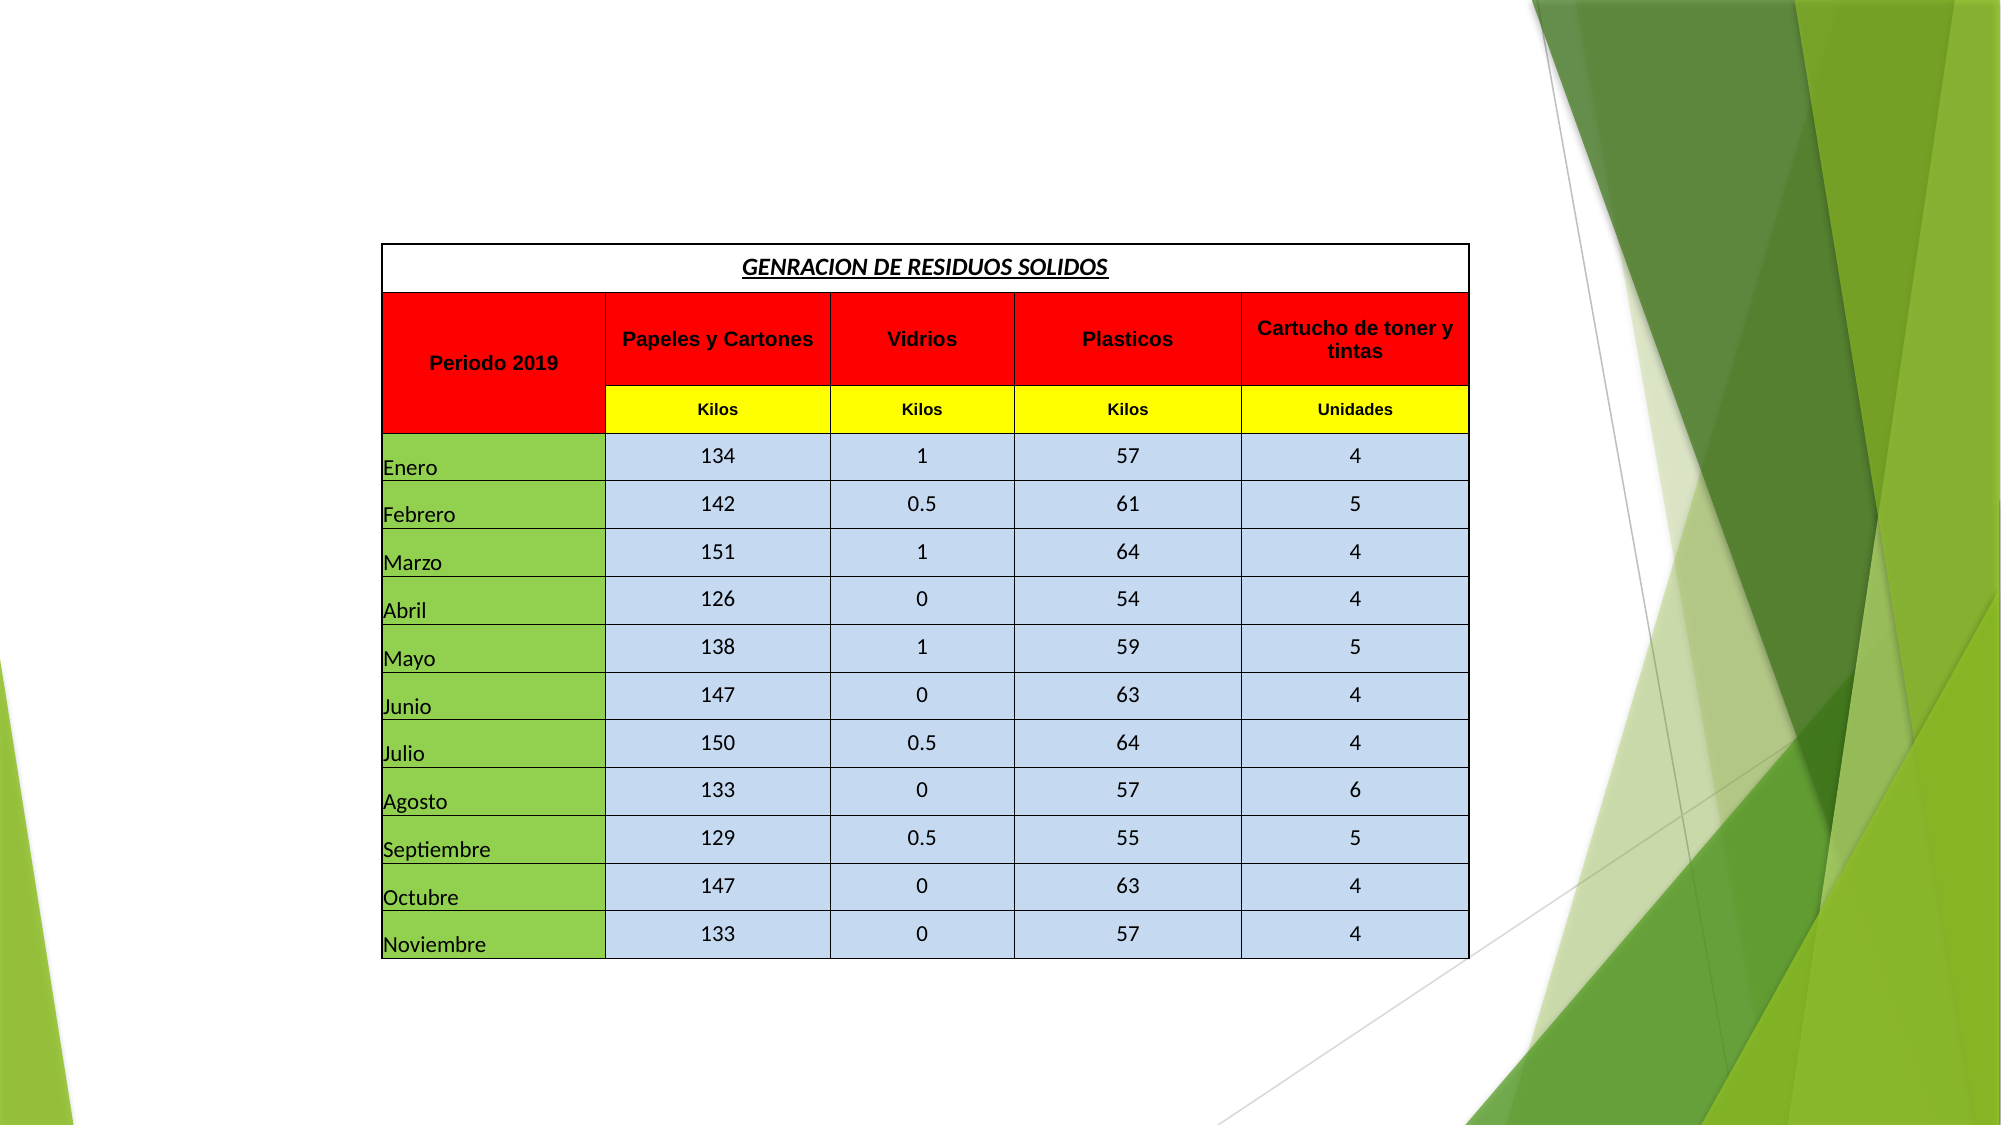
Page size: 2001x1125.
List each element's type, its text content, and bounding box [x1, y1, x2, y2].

table_cell 64 [1015, 720, 1241, 767]
table_cell Papeles y Cartones [606, 293, 830, 385]
table_cell 0 [831, 673, 1014, 719]
table_cell 57 [1015, 911, 1241, 958]
table_cell 4 [1242, 720, 1468, 767]
table_cell Julio [383, 720, 605, 767]
table_cell 4 [1242, 673, 1468, 719]
table_cell 63 [1015, 673, 1241, 719]
table_cell 0.5 [831, 816, 1014, 863]
table_cell 6 [1242, 768, 1468, 815]
table_cell 57 [1015, 434, 1241, 480]
table_cell 133 [606, 768, 830, 815]
table_cell 126 [606, 577, 830, 624]
table_cell 4 [1242, 434, 1468, 480]
table_cell 4 [1242, 529, 1468, 576]
table_cell 0 [831, 577, 1014, 624]
table_cell Vidrios [831, 293, 1014, 385]
table_cell Octubre [383, 864, 605, 910]
table_cell 134 [606, 434, 830, 480]
table_cell Kilos [831, 386, 1014, 433]
table_cell 147 [606, 673, 830, 719]
table_cell 1 [831, 625, 1014, 672]
table_cell 59 [1015, 625, 1241, 672]
table_cell Enero [383, 434, 605, 480]
table_cell 4 [1242, 911, 1468, 958]
table_cell 1 [831, 434, 1014, 480]
table_cell 61 [1015, 481, 1241, 528]
table_cell Kilos [606, 386, 830, 433]
table_header GENRACION DE RESIDUOS SOLIDOS [383, 245, 1468, 292]
table_cell Abril [383, 577, 605, 624]
table_cell 0 [831, 911, 1014, 958]
table_cell 0 [831, 768, 1014, 815]
table_cell Septiembre [383, 816, 605, 863]
table_cell Mayo [383, 625, 605, 672]
table_cell 57 [1015, 768, 1241, 815]
table_cell 5 [1242, 816, 1468, 863]
table_cell Plasticos [1015, 293, 1241, 385]
table_cell 0.5 [831, 481, 1014, 528]
table_cell Marzo [383, 529, 605, 576]
table_cell 4 [1242, 577, 1468, 624]
table_cell Kilos [1015, 386, 1241, 433]
table_cell 133 [606, 911, 830, 958]
table_cell 150 [606, 720, 830, 767]
table_cell 5 [1242, 481, 1468, 528]
table_cell Periodo 2019 [383, 293, 605, 433]
table_cell 55 [1015, 816, 1241, 863]
table_cell 64 [1015, 529, 1241, 576]
table_cell Febrero [383, 481, 605, 528]
table_cell 147 [606, 864, 830, 910]
table_cell 129 [606, 816, 830, 863]
table_cell 138 [606, 625, 830, 672]
table_cell Unidades [1242, 386, 1468, 433]
table_cell 54 [1015, 577, 1241, 624]
table_cell 142 [606, 481, 830, 528]
table_cell 0 [831, 864, 1014, 910]
table_cell 63 [1015, 864, 1241, 910]
table_cell Noviembre [383, 911, 605, 958]
table_cell Cartucho de toner y tintas [1242, 293, 1468, 385]
table_cell Agosto [383, 768, 605, 815]
table_cell 5 [1242, 625, 1468, 672]
table_cell Junio [383, 673, 605, 719]
table_cell 1 [831, 529, 1014, 576]
table_cell 151 [606, 529, 830, 576]
table_cell 0.5 [831, 720, 1014, 767]
table_cell 4 [1242, 864, 1468, 910]
